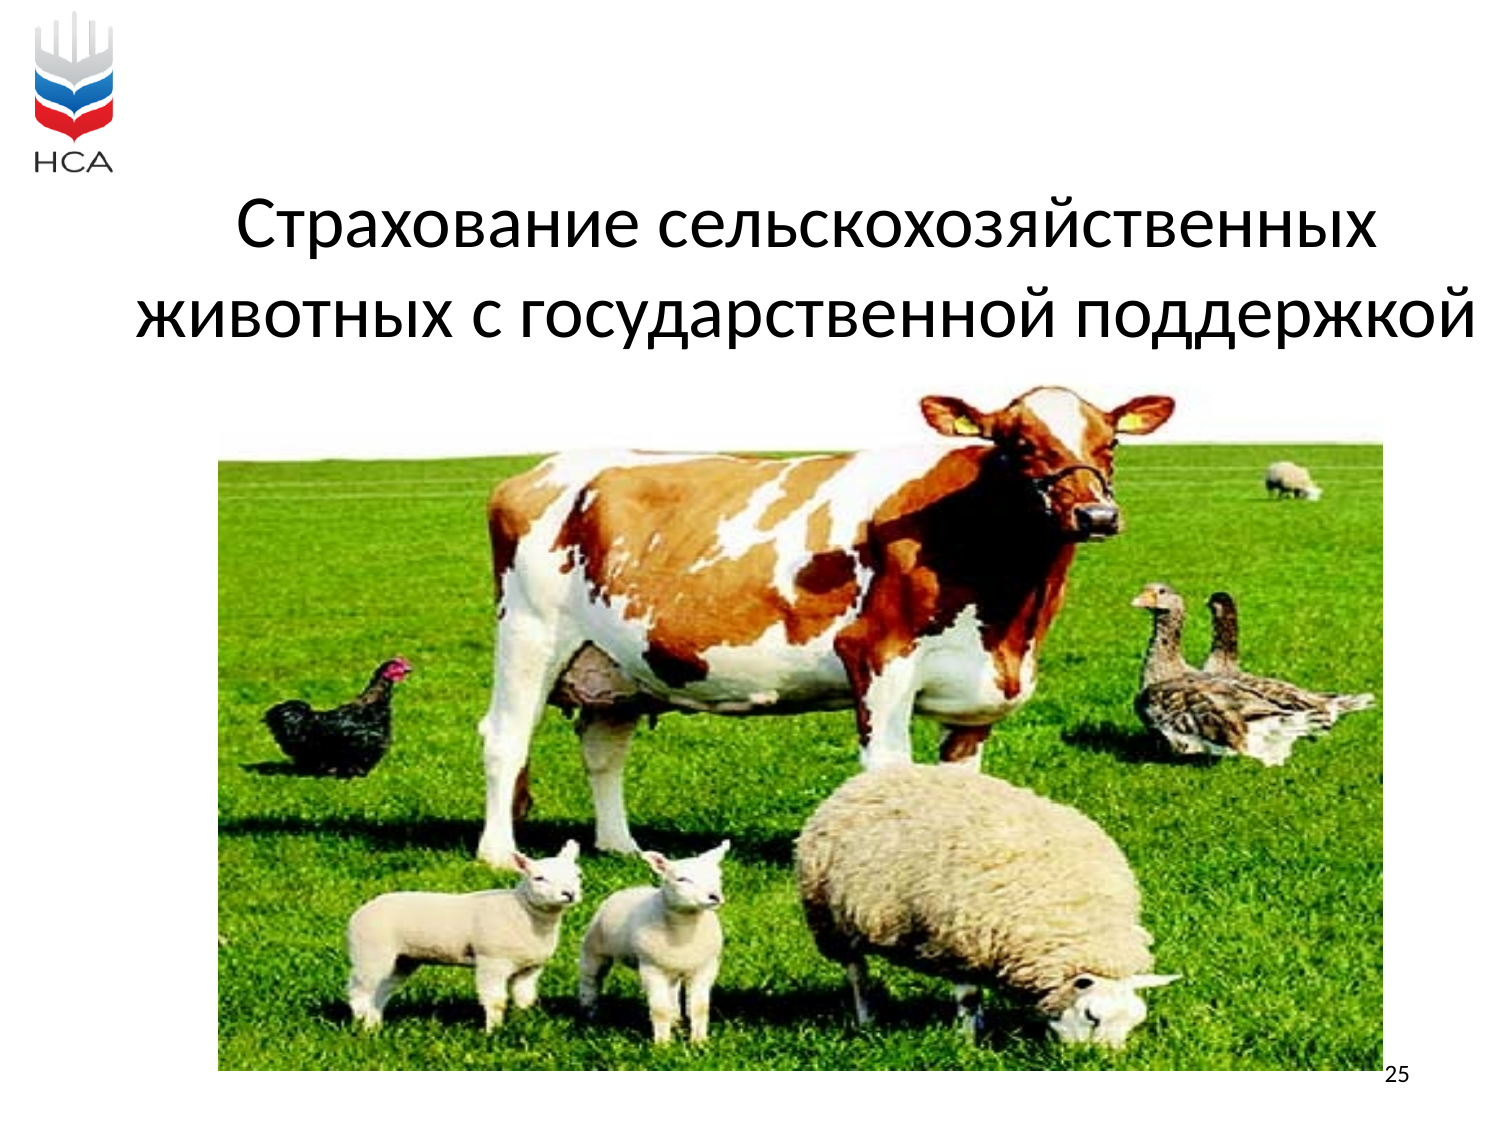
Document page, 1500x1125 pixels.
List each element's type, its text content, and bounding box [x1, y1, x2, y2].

text_box Страхование сельскохозяйственных животных с государственной поддержкой [114, 164, 1500, 360]
picture [218, 290, 1384, 1071]
slide_number 25 [1074, 1042, 1425, 1103]
picture [34, 11, 113, 173]
